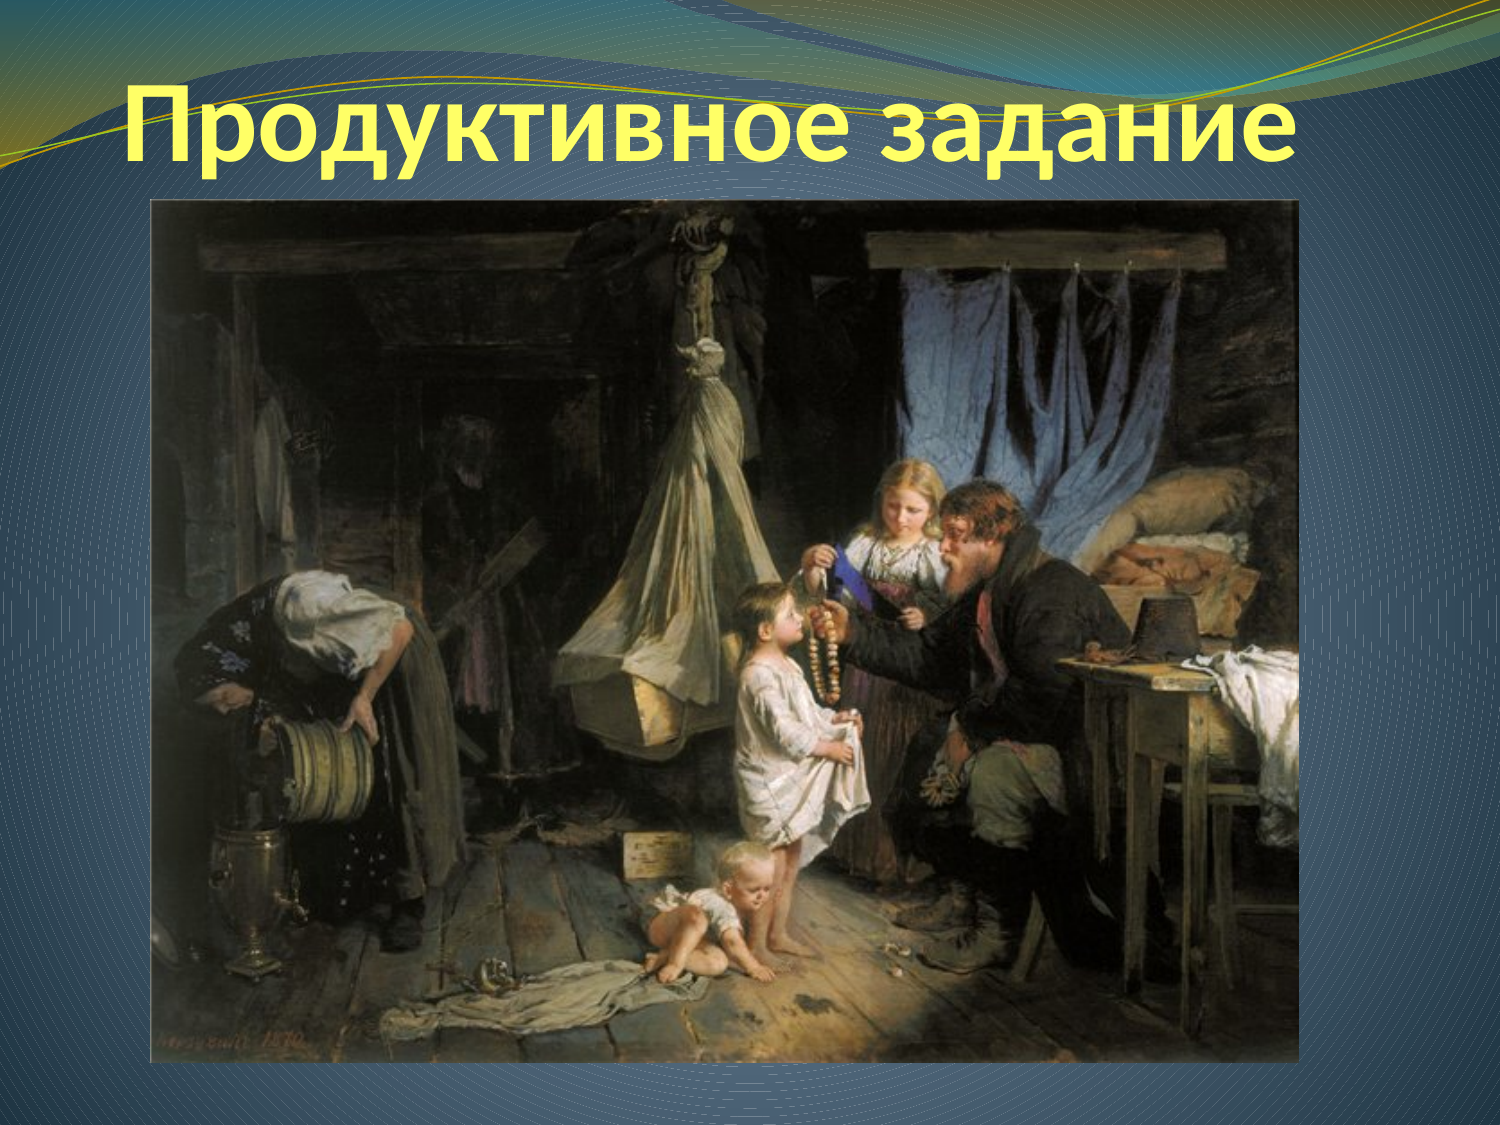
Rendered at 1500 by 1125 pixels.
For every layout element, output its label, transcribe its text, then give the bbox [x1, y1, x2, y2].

text_box Продуктивное задание [86, 30, 1362, 185]
picture [150, 199, 1299, 1064]
